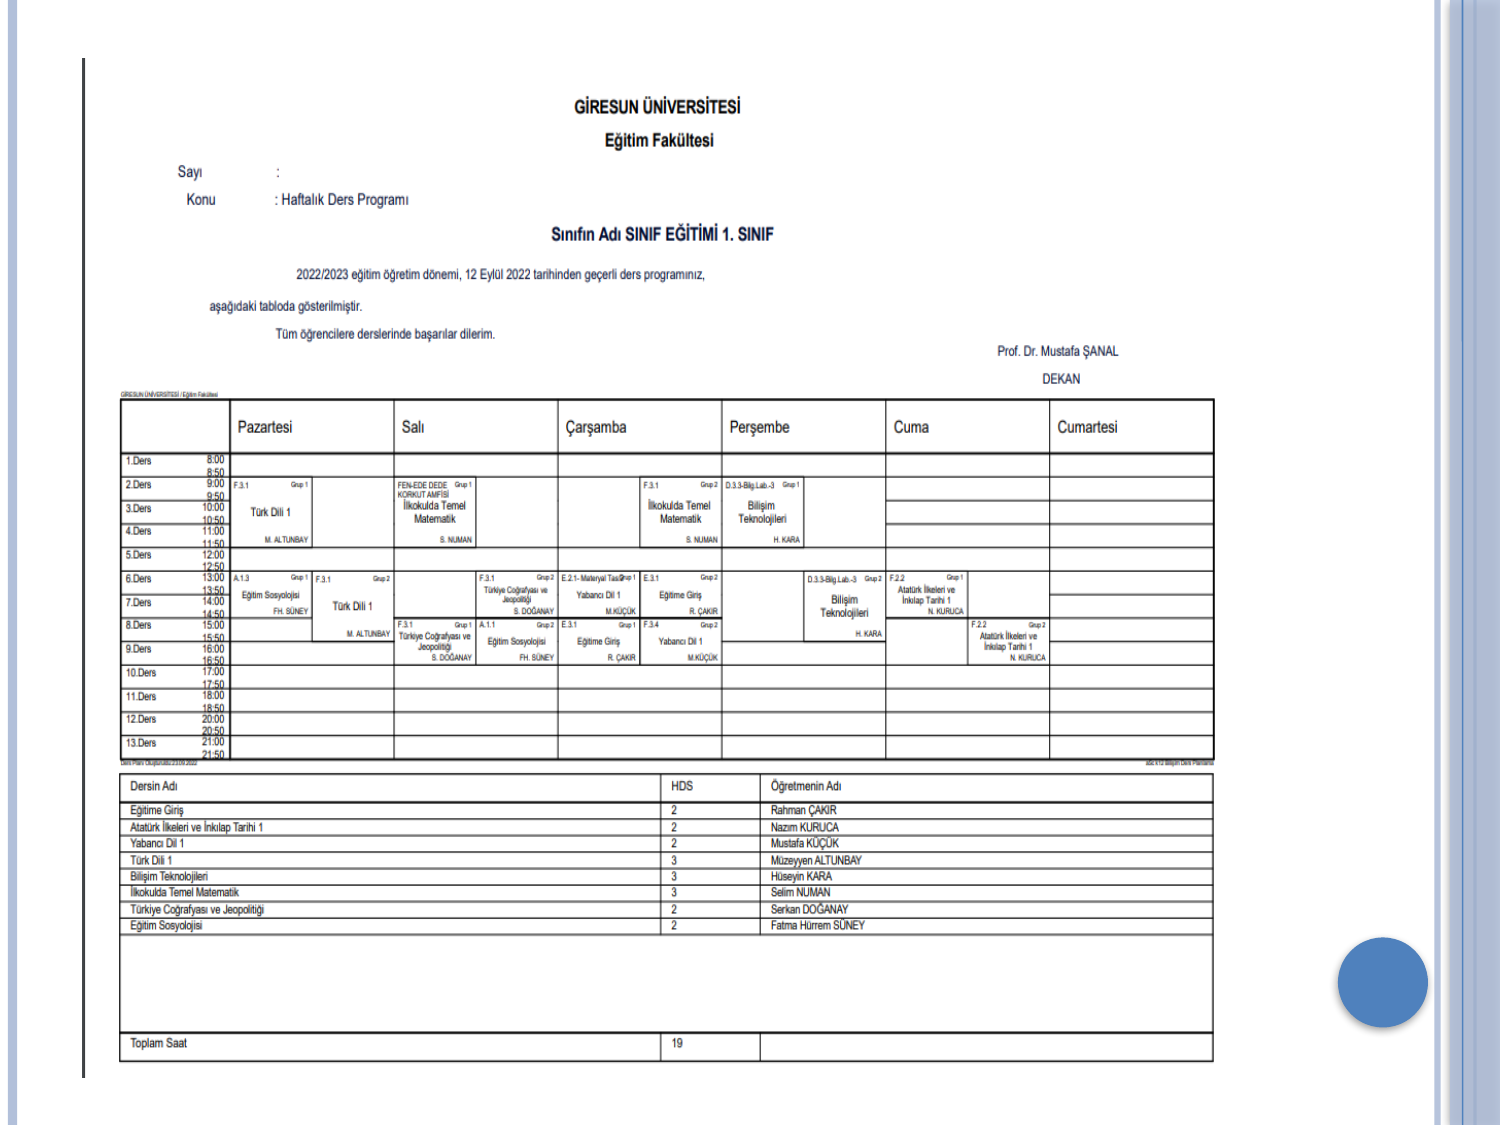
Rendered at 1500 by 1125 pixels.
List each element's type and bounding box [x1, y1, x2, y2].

picture [81, 58, 1220, 1079]
